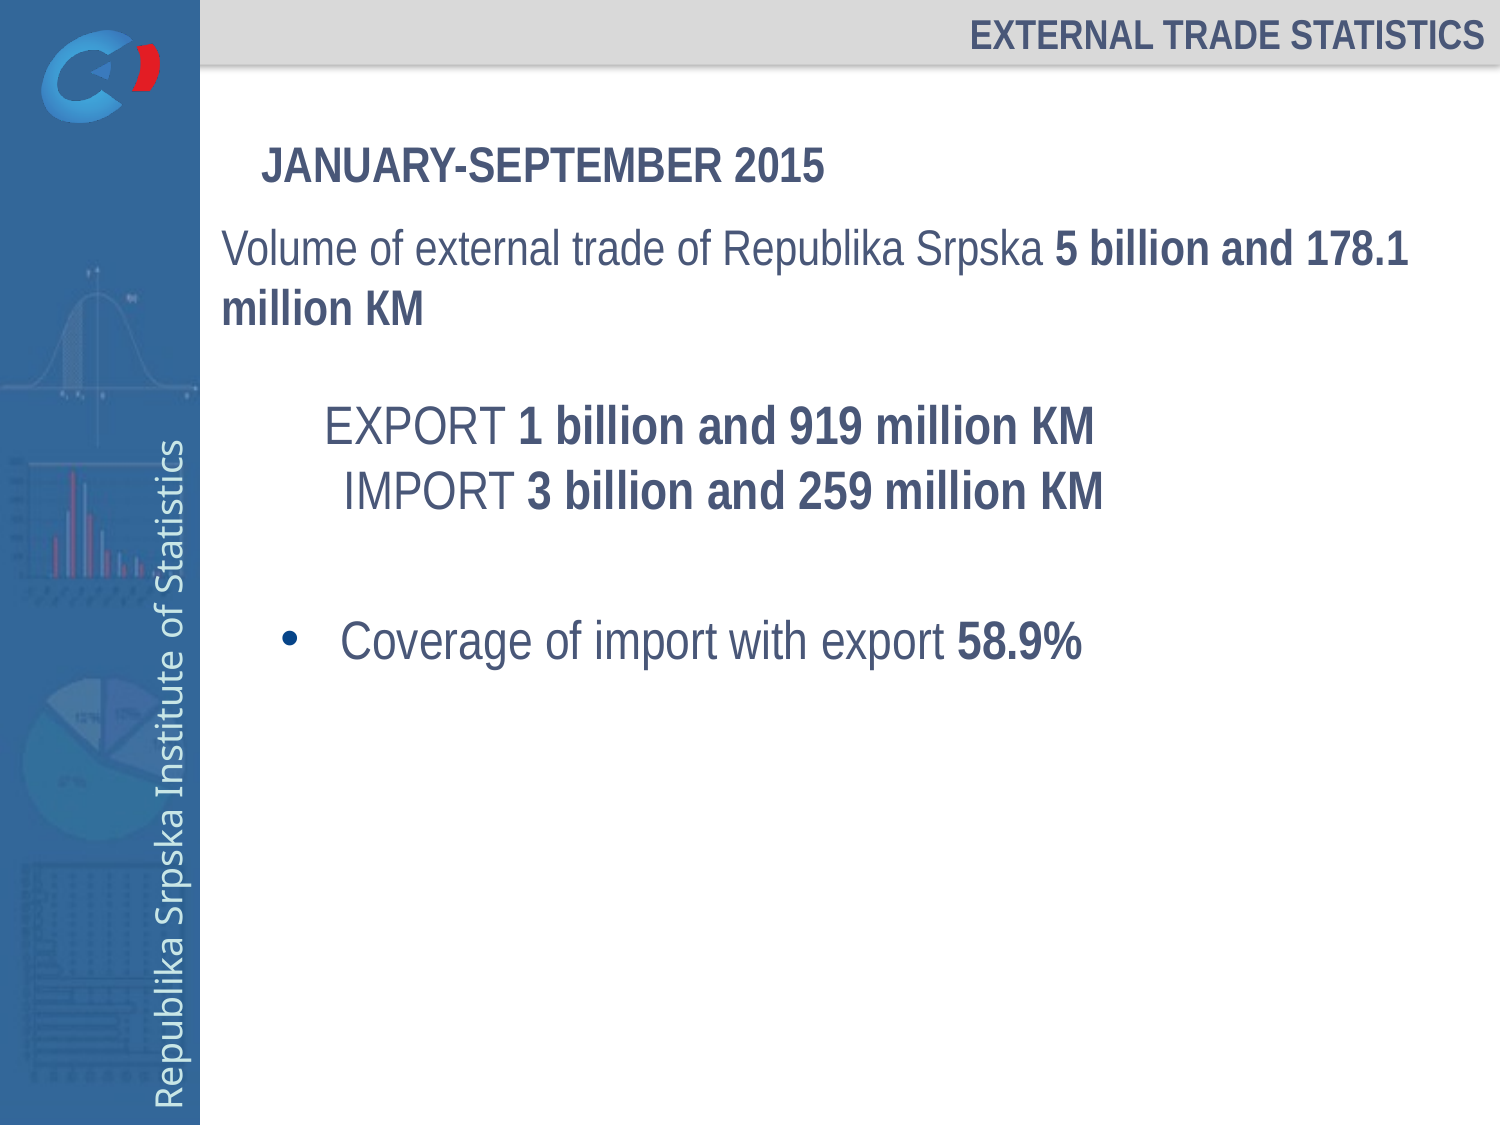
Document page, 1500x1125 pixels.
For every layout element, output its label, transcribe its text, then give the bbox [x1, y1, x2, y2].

text_box Volume of external trade of Republika Srpska 5 billion and 178.1 million КМ EXPORT 1 billion and 919 million КМ IMPORT 3 billion and 259 million КМ [206, 208, 1500, 588]
text_box JANUARY-SEPTEMBER 2015 [246, 125, 852, 201]
picture [0, 0, 1500, 1125]
text_box Coverage of import with export 58.9% [265, 597, 1388, 738]
text_box EXTERNAL TRADE STATISTICS [202, 1, 1500, 65]
